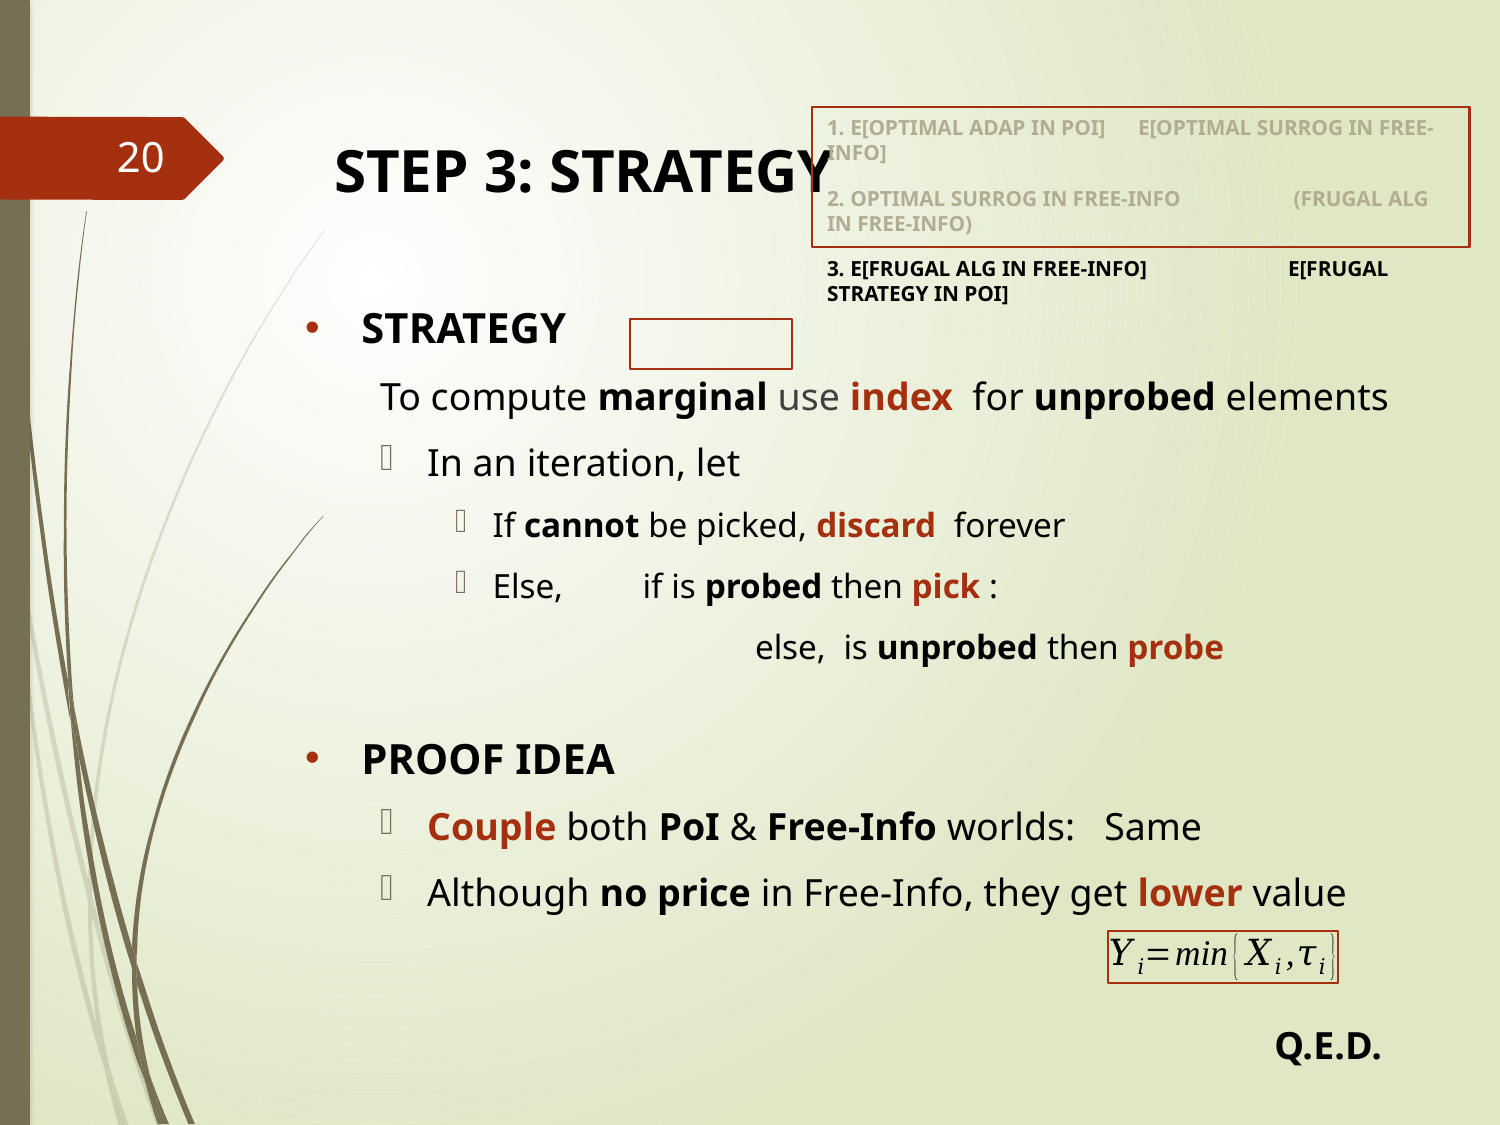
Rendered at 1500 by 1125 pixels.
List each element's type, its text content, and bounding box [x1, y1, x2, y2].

title Step 3: Strategy [319, 126, 1400, 252]
text_box Q.E.D. [1259, 1015, 1398, 1075]
slide_number 20 [83, 129, 180, 190]
